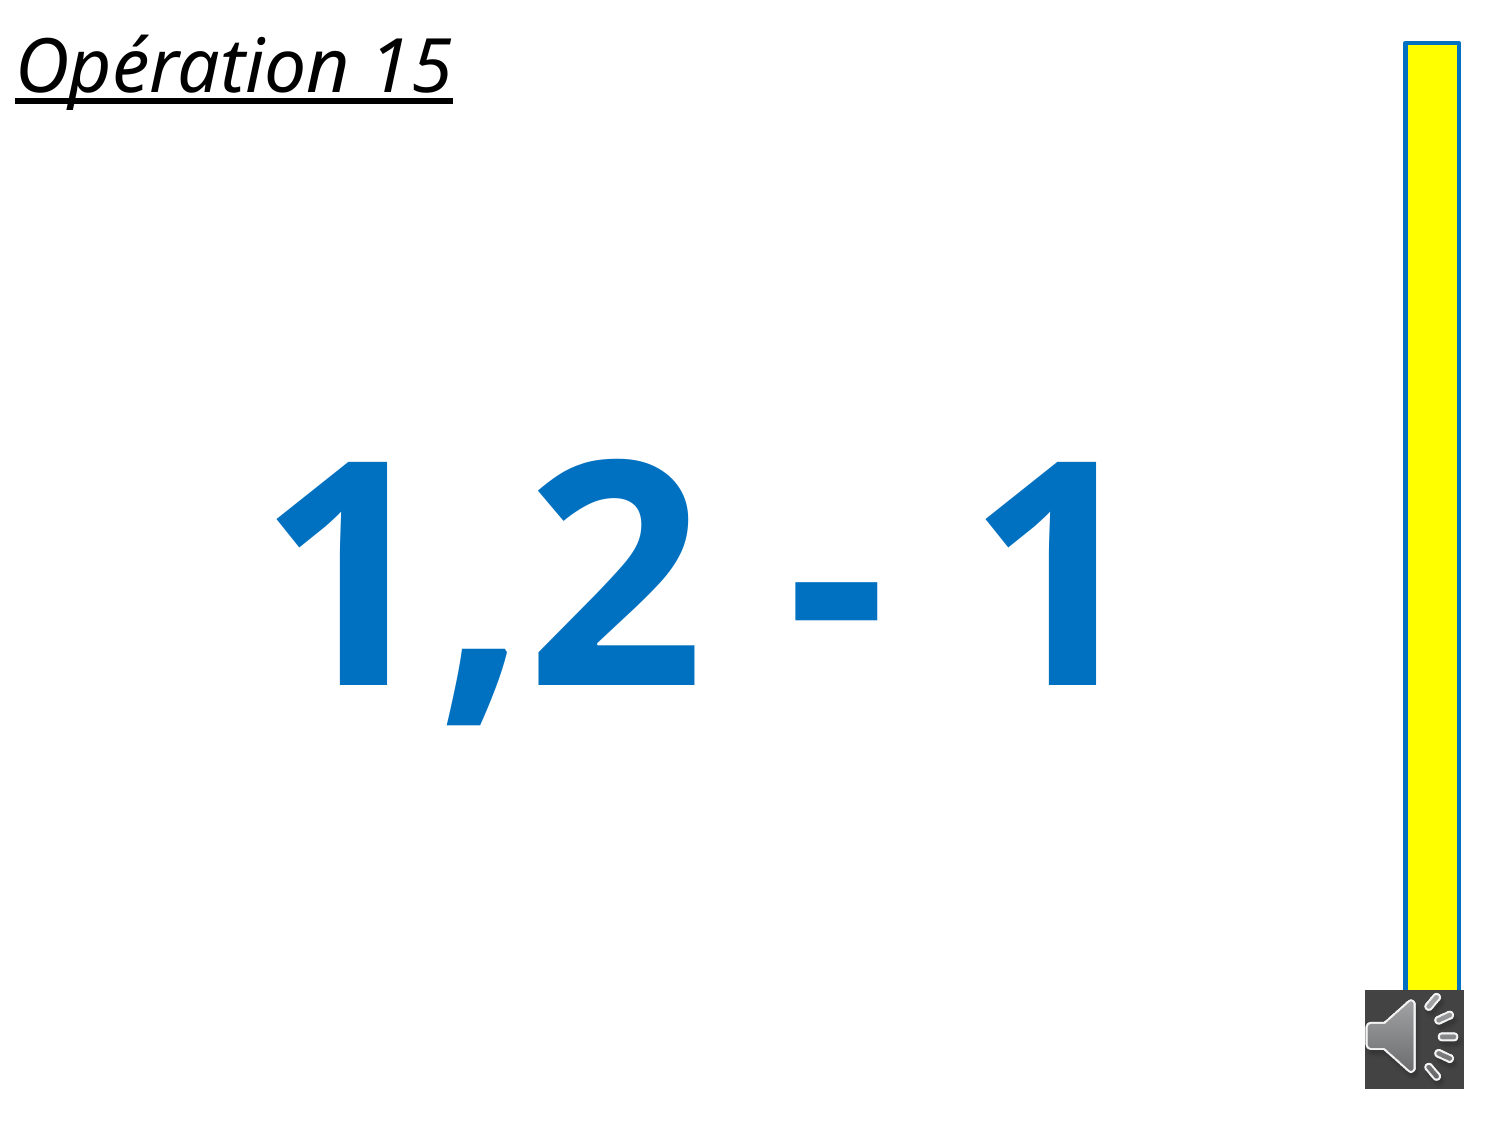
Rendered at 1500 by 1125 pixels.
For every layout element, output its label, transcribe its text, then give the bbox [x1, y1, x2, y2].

picture [1364, 989, 1465, 1090]
title Opération 15 [0, 0, 502, 126]
text_box 1,2 - 1 [0, 365, 1406, 756]
text_box [1403, 41, 1461, 987]
